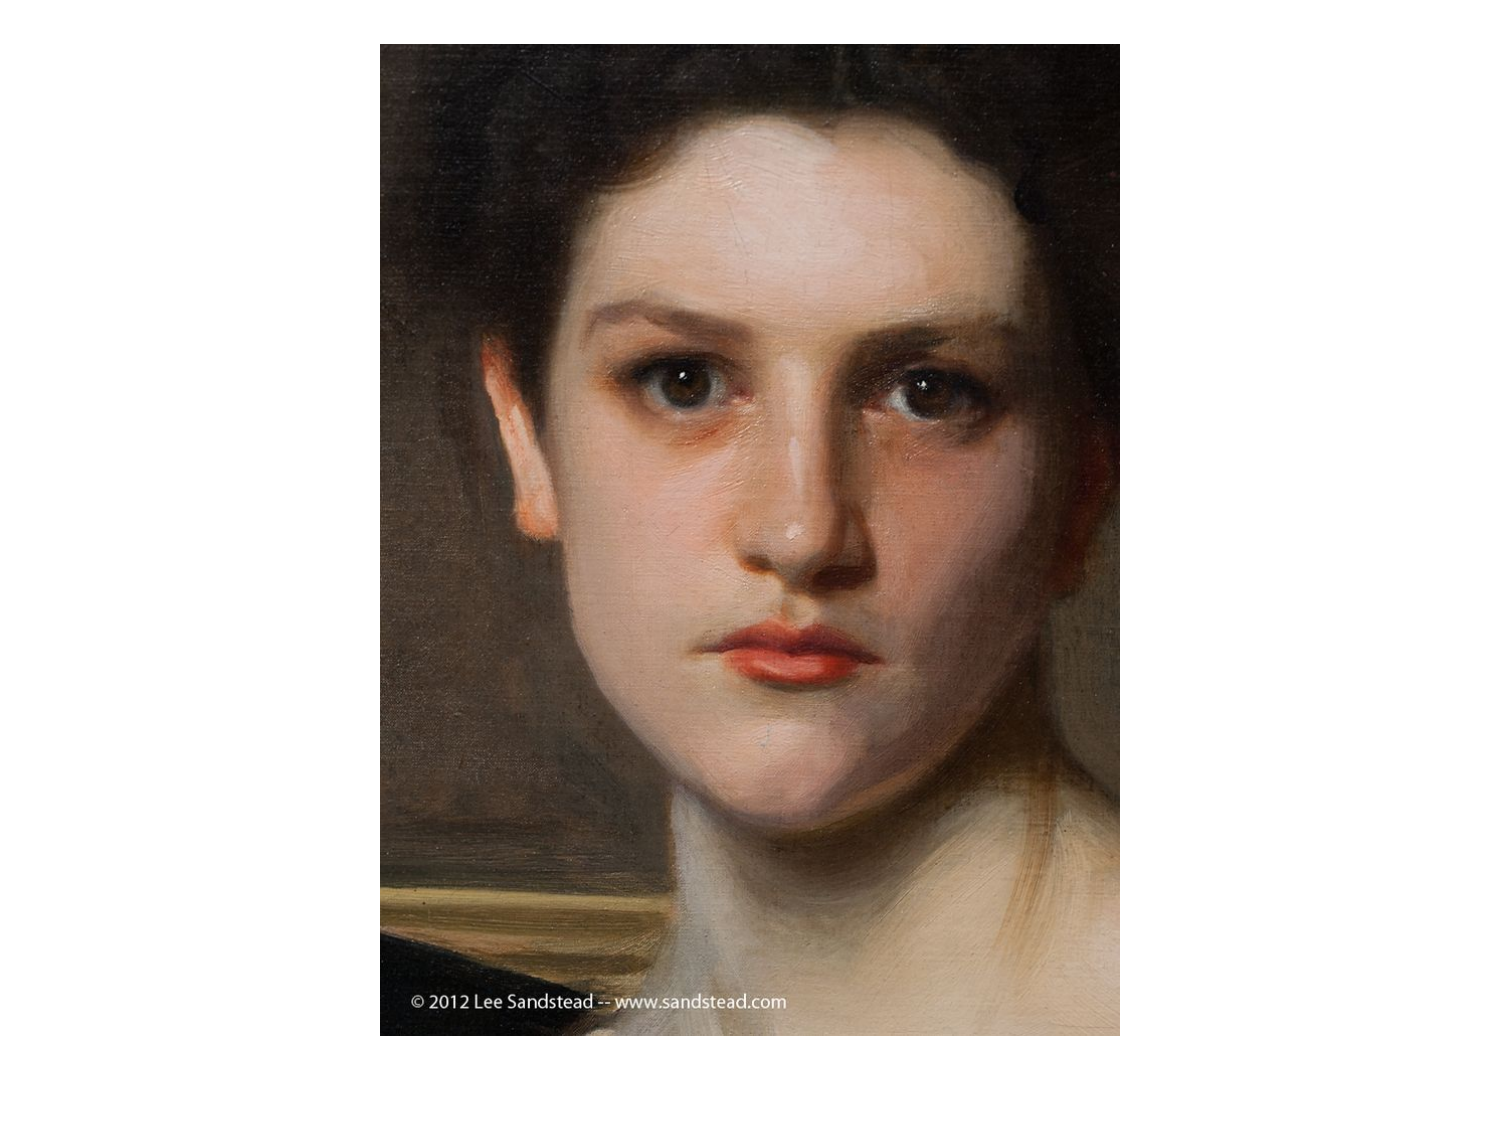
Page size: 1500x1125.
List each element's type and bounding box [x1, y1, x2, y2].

list [379, 44, 1120, 1037]
